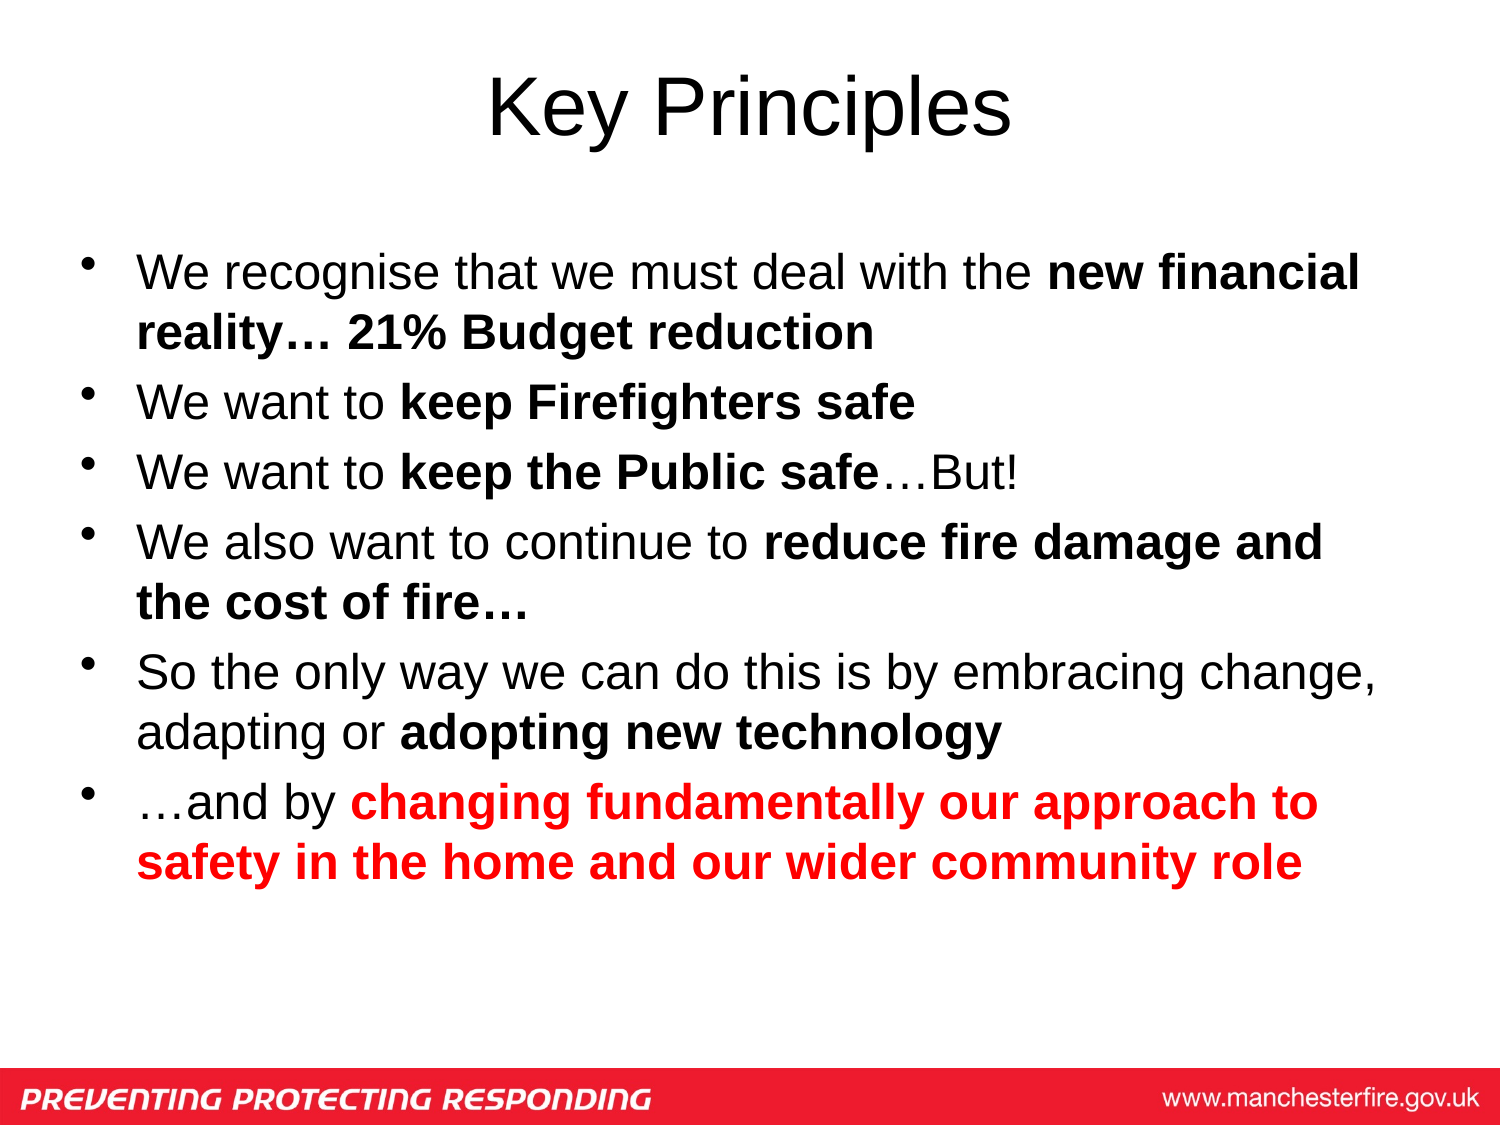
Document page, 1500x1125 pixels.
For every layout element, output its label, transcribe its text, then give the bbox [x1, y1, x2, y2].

list We recognise that we must deal with the new financial reality… 21% Budget reduction We want to keep Firefighters safe We want to keep the Public safe…But! We also want to continue to reduce fire damage and the cost of fire… So the only way we can do this is by embracing change, adapting or adopting new technology …and by changing fundamentally our approach to safety in the home and our wider community role [64, 231, 1415, 975]
picture [0, 1068, 1500, 1125]
title Key Principles [75, 45, 1425, 233]
